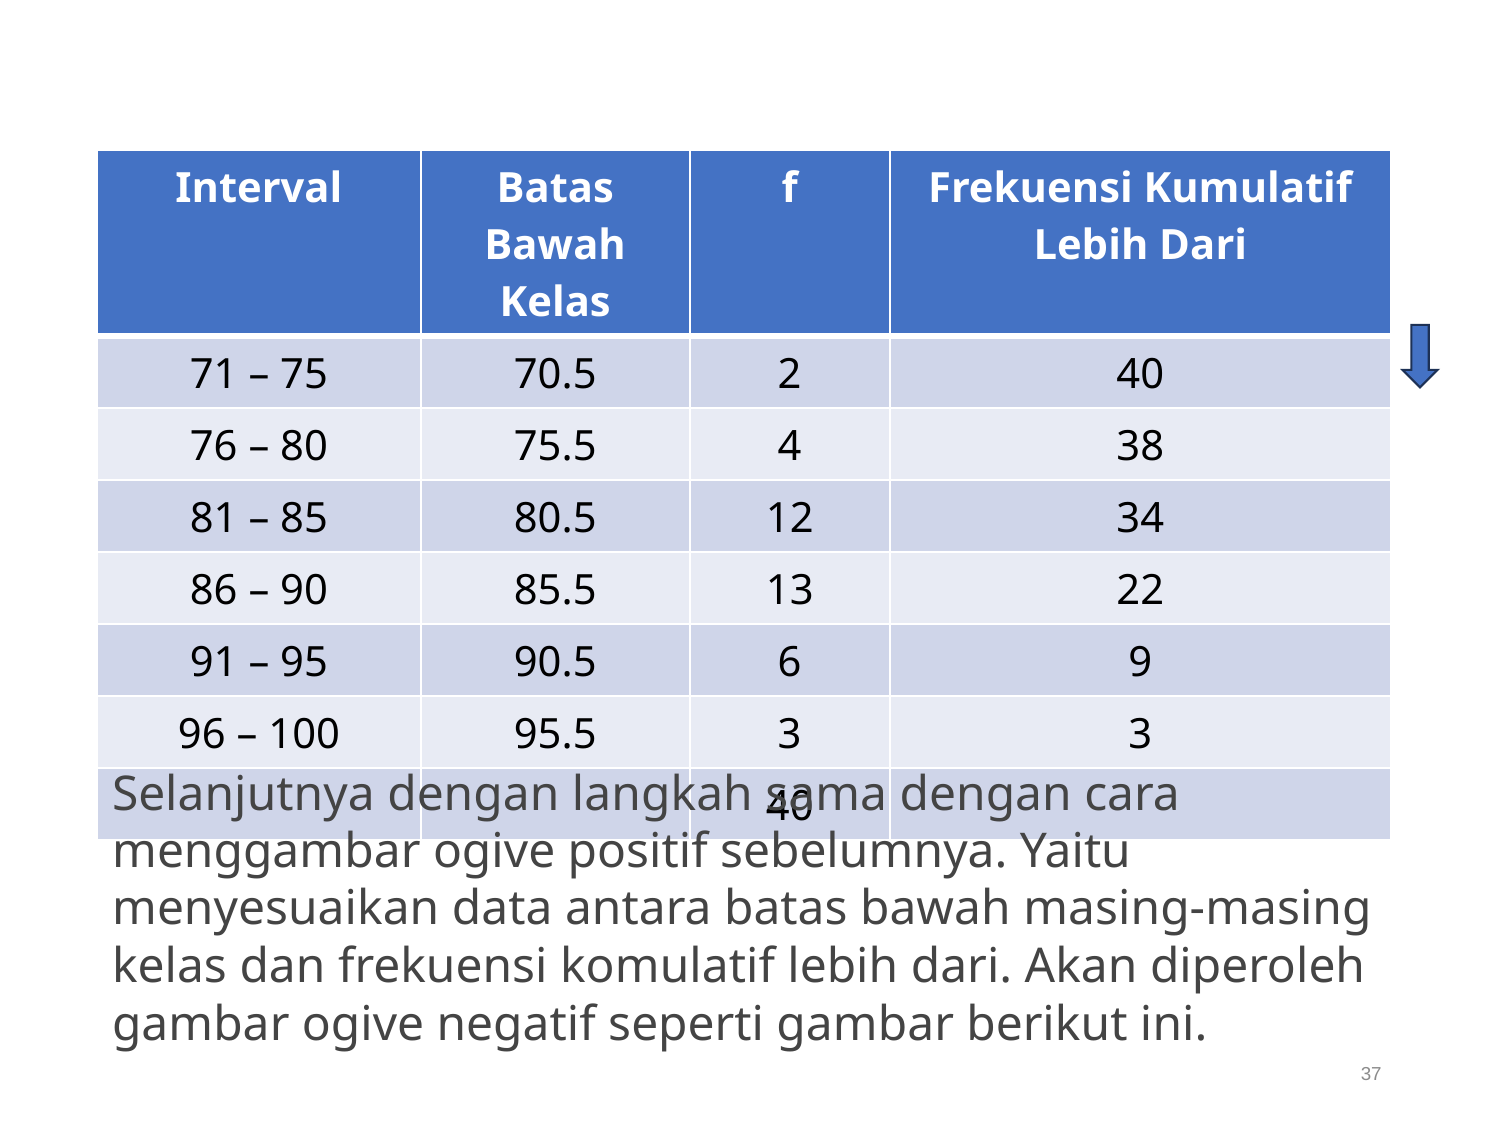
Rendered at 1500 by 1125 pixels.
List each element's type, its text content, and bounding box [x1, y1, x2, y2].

table_cell 12 [691, 481, 889, 551]
table_header Frekuensi Kumulatif Lebih Dari [891, 151, 1390, 333]
table_cell 6 [691, 625, 889, 695]
table_cell 80.5 [422, 481, 689, 551]
table_cell 34 [891, 481, 1390, 551]
table_cell 90.5 [422, 625, 689, 695]
table_cell 85.5 [422, 553, 689, 623]
slide_number 37 [1059, 1057, 1397, 1103]
table_header Interval [98, 151, 420, 333]
table_cell 3 [891, 697, 1390, 754]
table_cell 9 [891, 625, 1390, 695]
table_cell 13 [691, 553, 889, 623]
table_cell 96 – 100 [98, 697, 420, 754]
table_cell 70.5 [422, 339, 689, 407]
table_cell 38 [891, 409, 1390, 479]
table_cell 81 – 85 [98, 481, 420, 551]
table_cell 75.5 [422, 409, 689, 479]
text_box [1400, 323, 1441, 389]
table_cell 95.5 [422, 697, 689, 754]
table_cell 86 – 90 [98, 553, 420, 623]
table_header f [691, 151, 889, 333]
table_cell 71 – 75 [98, 339, 420, 407]
text_box Selanjutnya dengan langkah sama dengan cara menggambar ogive positif sebelumnya. Yaitu menyesuaikan data antara batas bawah masing-masing kelas dan frekuensi komulatif lebih dari. Akan diperoleh gambar ogive negatif seperti gambar berikut ini. [97, 754, 1438, 1057]
table_cell 91 – 95 [98, 625, 420, 695]
table_cell 76 – 80 [98, 409, 420, 479]
table_cell 3 [691, 697, 889, 754]
table_header Batas Bawah Kelas [422, 151, 689, 333]
table_cell 4 [691, 409, 889, 479]
table_cell 40 [891, 339, 1390, 407]
table_cell 22 [891, 553, 1390, 623]
table_cell 2 [691, 339, 889, 407]
